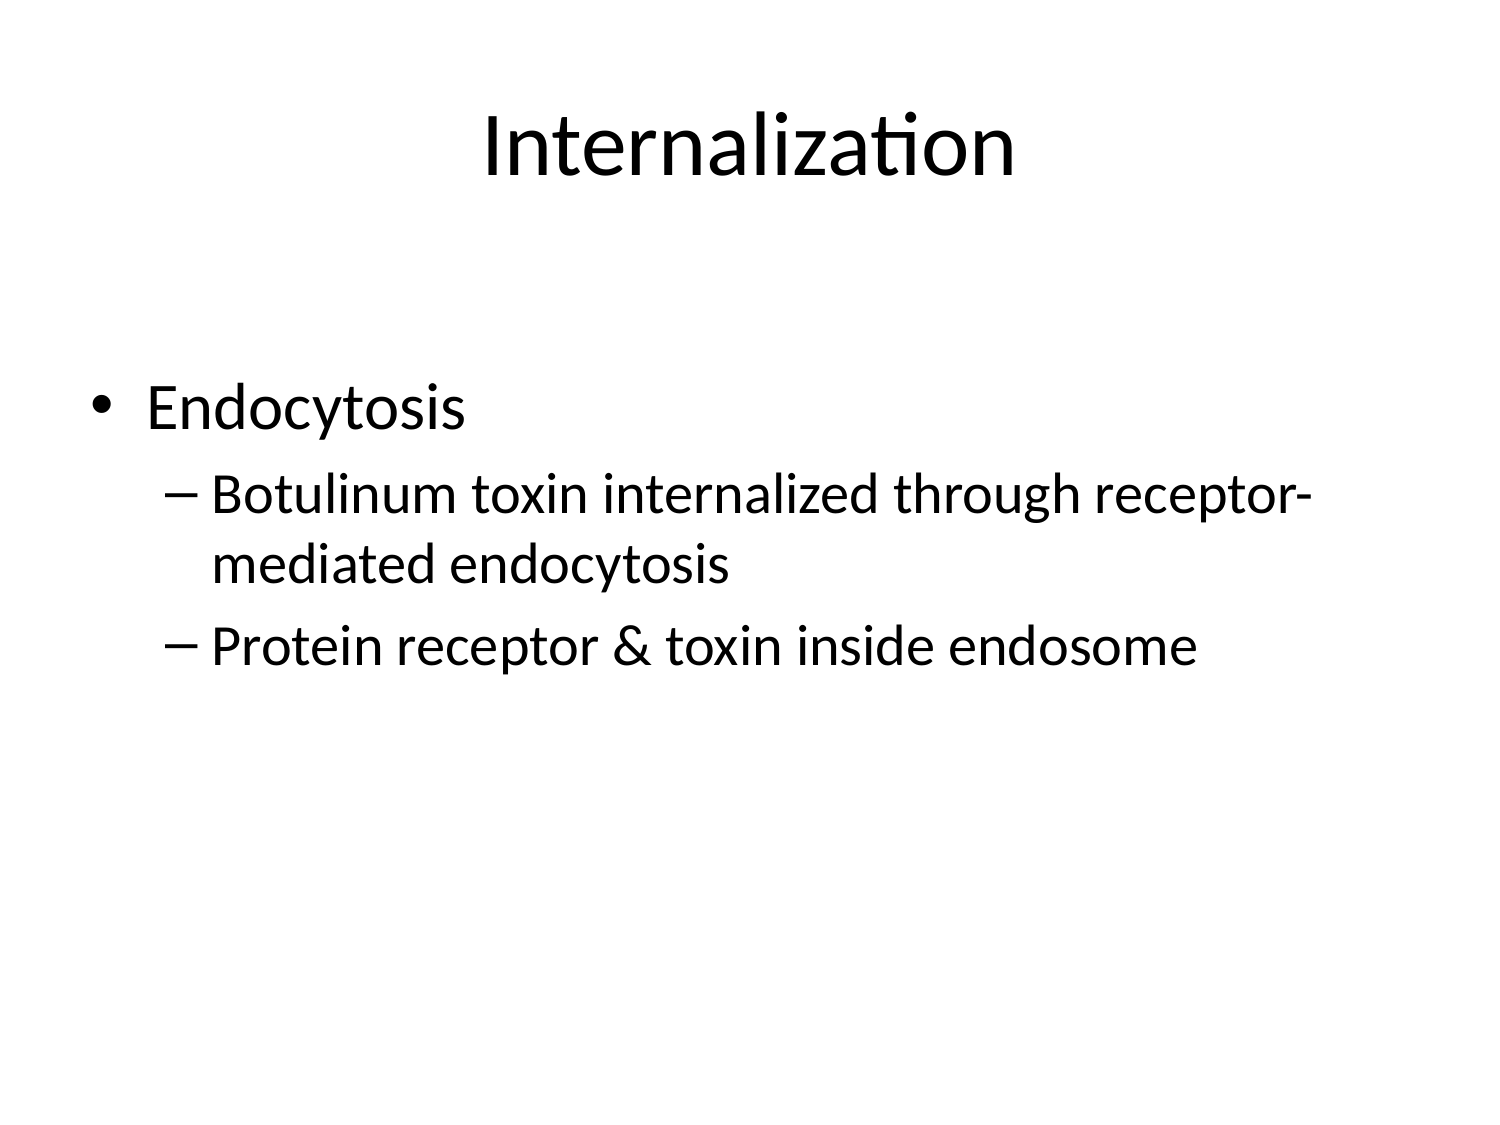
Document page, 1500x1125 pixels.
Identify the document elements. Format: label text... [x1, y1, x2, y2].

title Internalization [75, 45, 1425, 233]
list Endocytosis Botulinum toxin internalized through receptor-mediated endocytosis Protein receptor & toxin inside endosome [75, 262, 1425, 1005]
